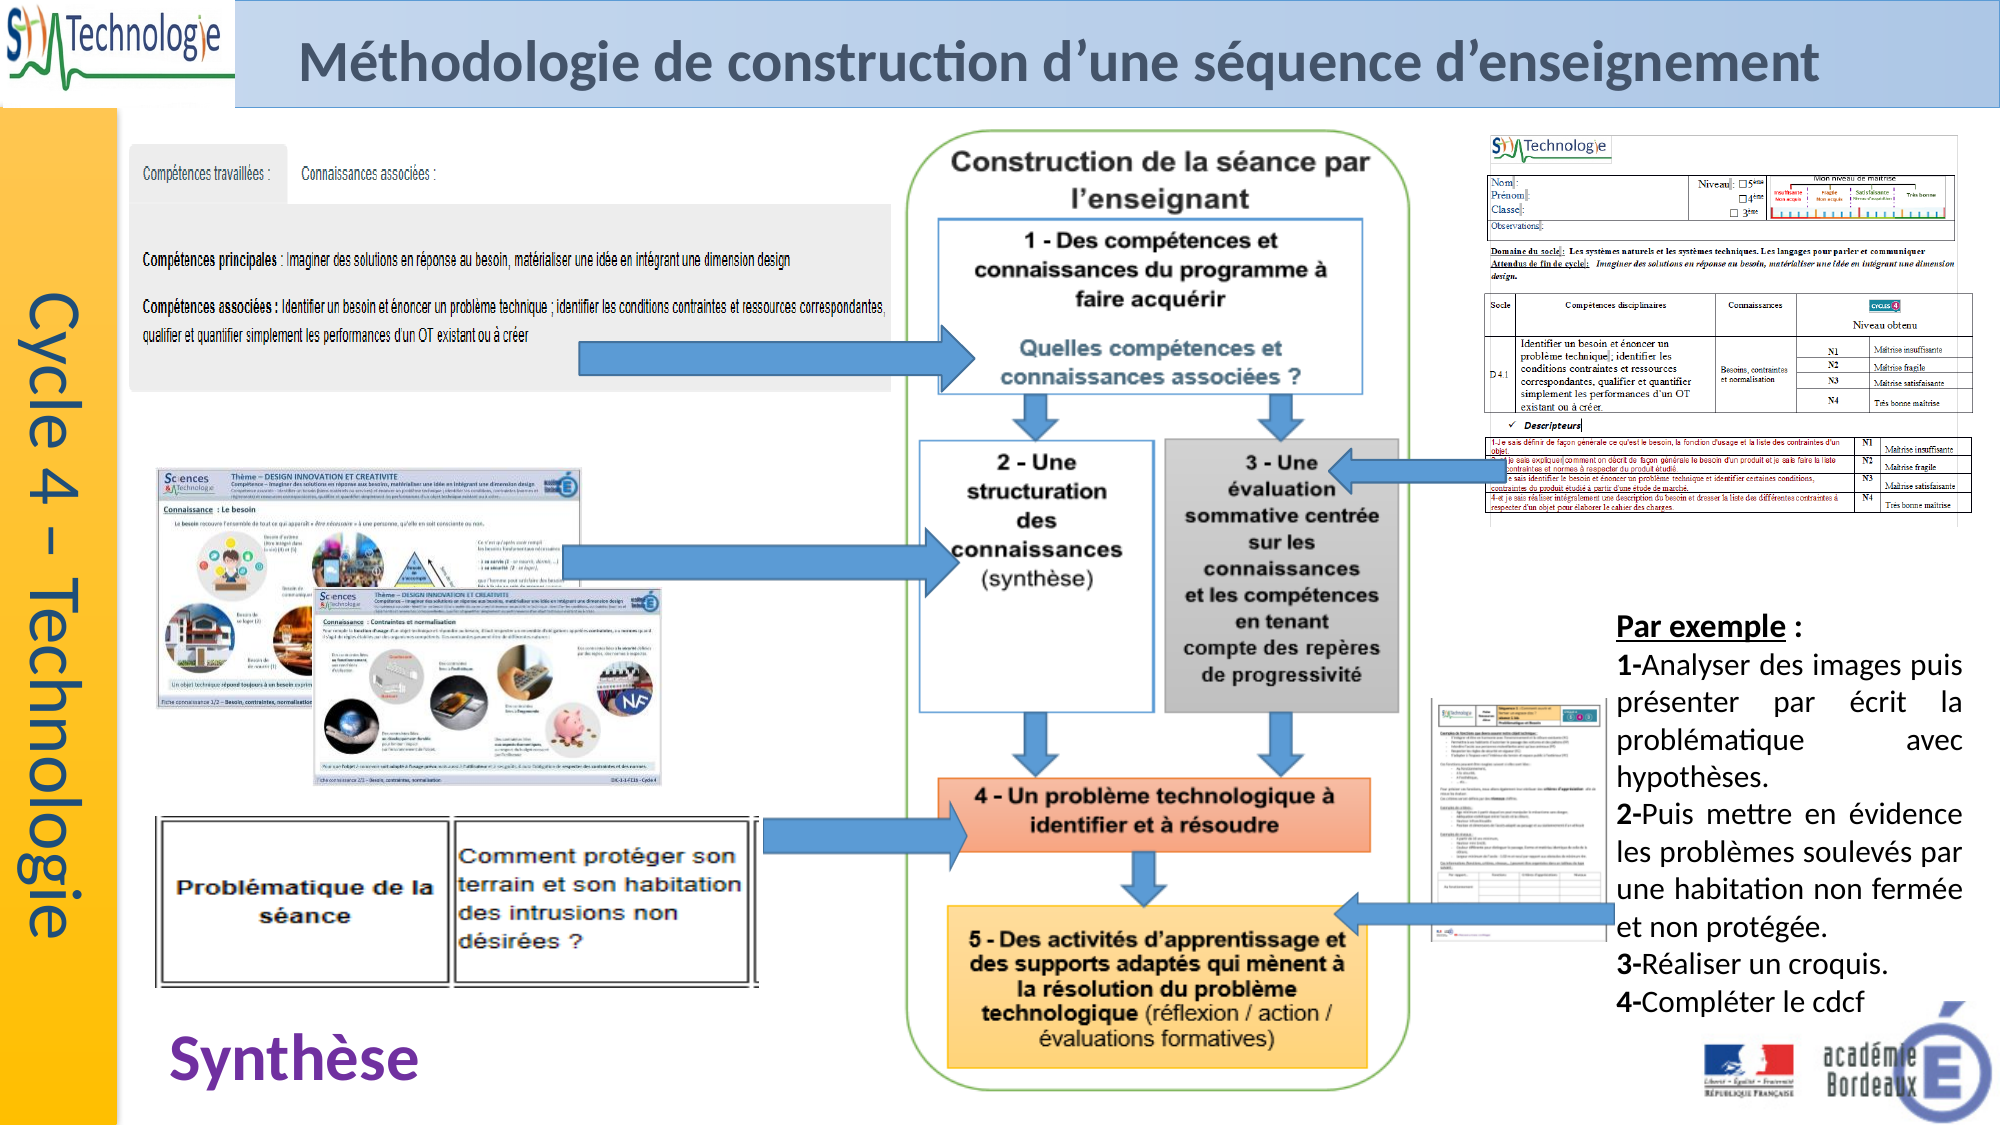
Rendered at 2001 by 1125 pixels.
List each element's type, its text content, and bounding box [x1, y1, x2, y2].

text_box Méthodologie de construction d’une séquence d’enseignement [235, 0, 2000, 108]
text_box [1426, 458, 1471, 484]
picture [122, 122, 1615, 1111]
picture [154, 816, 759, 988]
text_box Synthèse [154, 1006, 879, 1102]
picture [1471, 128, 1979, 527]
text_box Par exemple : 1-Analyser des images puis présenter par écrit la problématique avec hypothèses. 2-Puis mettre en évidence les problèmes soulevés par une habitation non fermée et non protégée. 3-Réaliser un croquis. 4-Compléter le cdcf [1601, 596, 1979, 1026]
picture [3, 0, 235, 108]
picture [1699, 1001, 2000, 1125]
text_box Cycle 4 – Technologie [0, 107, 117, 1125]
